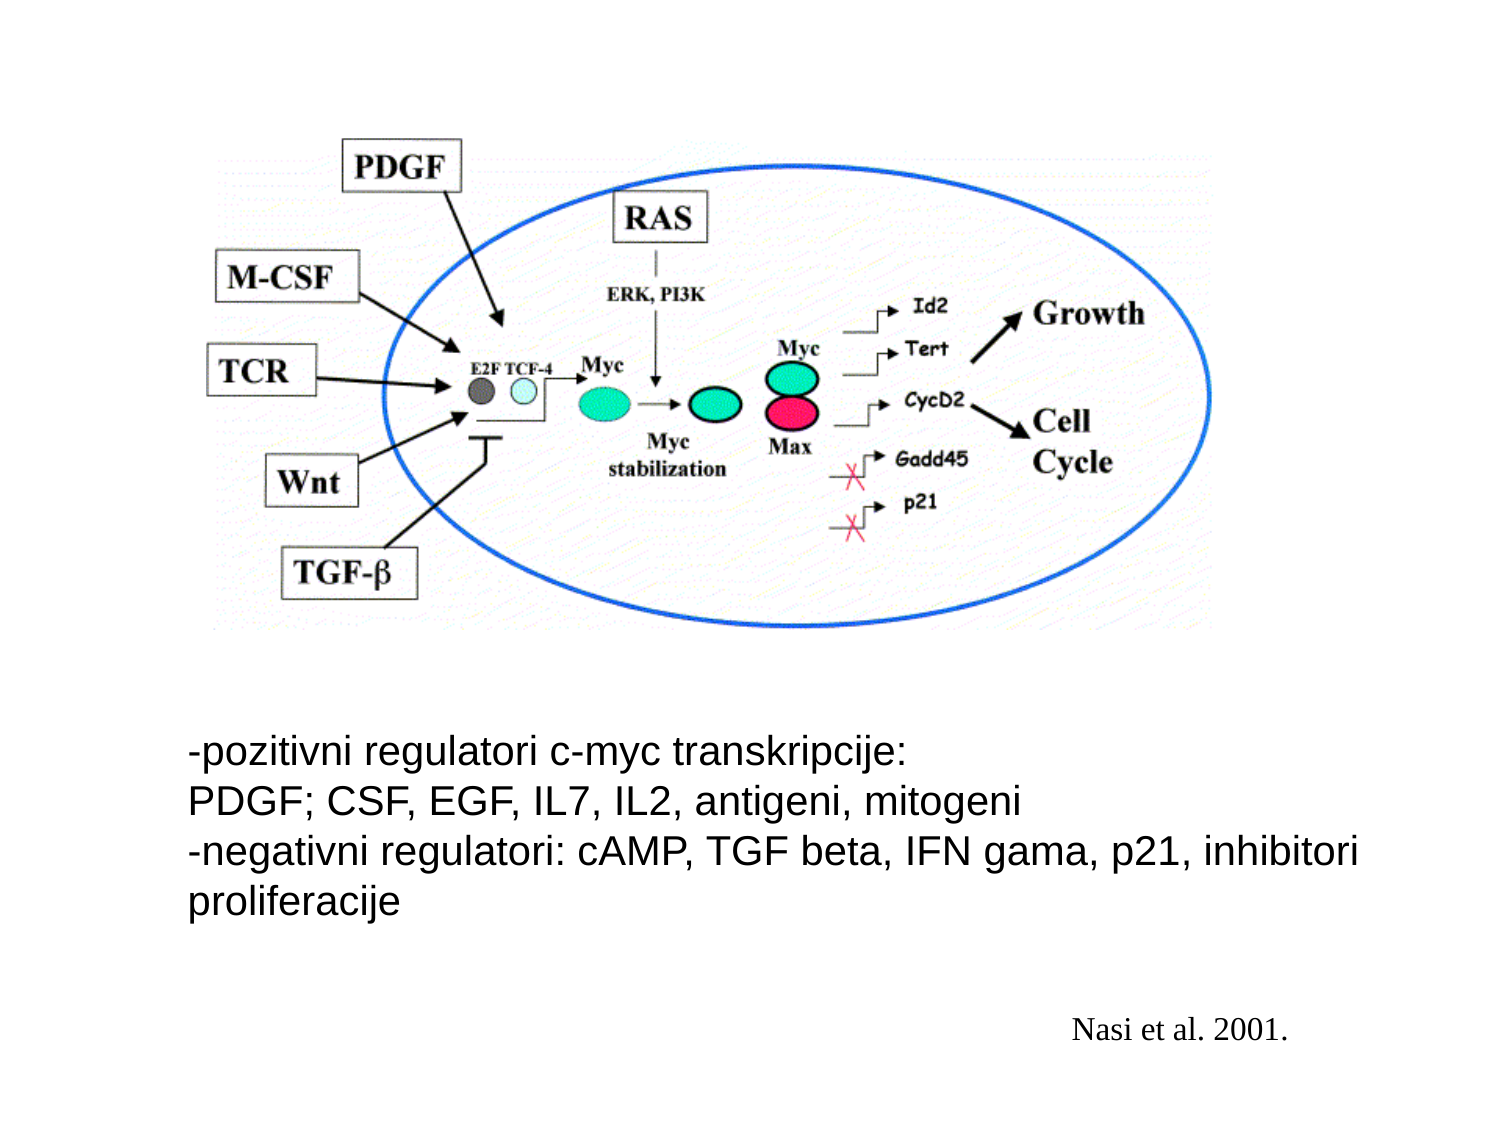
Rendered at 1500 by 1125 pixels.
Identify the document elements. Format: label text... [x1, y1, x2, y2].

text_box Nasi et al. 2001. [1056, 999, 1306, 1055]
text_box -pozitivni regulatori c-myc transkripcije: PDGF; CSF, EGF, IL7, IL2, antigeni, mitogeni -negativni regulatori: cAMP, TGF beta, IFN gama, p21, inhibitori proliferacije [172, 716, 1375, 931]
picture [206, 136, 1215, 630]
